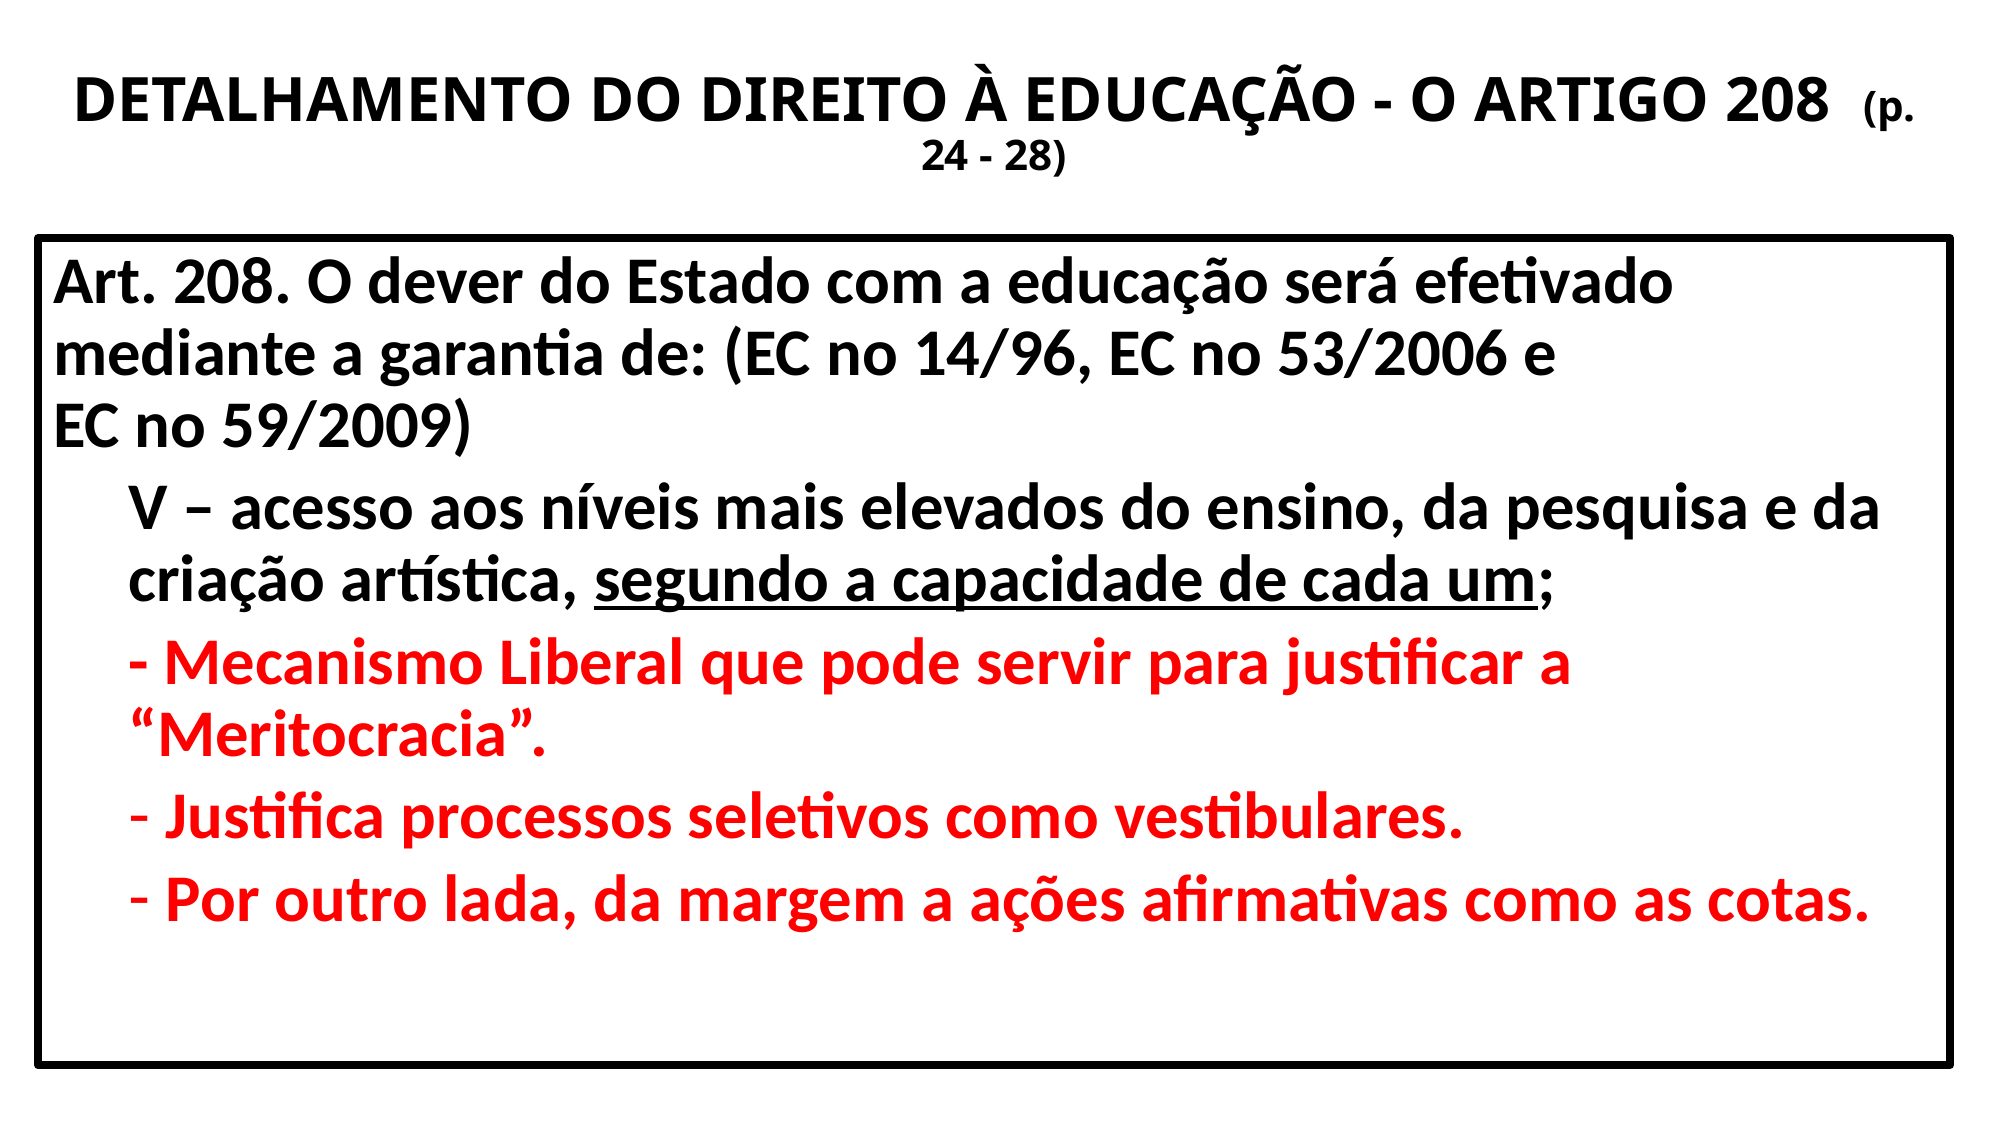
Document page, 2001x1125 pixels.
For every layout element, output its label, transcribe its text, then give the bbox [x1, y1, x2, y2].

list Art. 208. O dever do Estado com a educação será efetivado mediante a garantia de: (EC no 14/96, EC no 53/2006 e EC no 59/2009) V – acesso aos níveis mais elevados do ensino, da pesquisa e da criação artística, segundo a capacidade de cada um; - Mecanismo Liberal que pode servir para justificar a “Meritocracia”. Justifica processos seletivos como vestibulares. Por outro lada, da margem a ações afirmativas como as cotas. [38, 238, 1950, 1066]
title DETALHAMENTO DO DIREITO À EDUCAÇÃO - O ARTIGO 208 (p. 24 - 28) [38, 59, 1950, 189]
